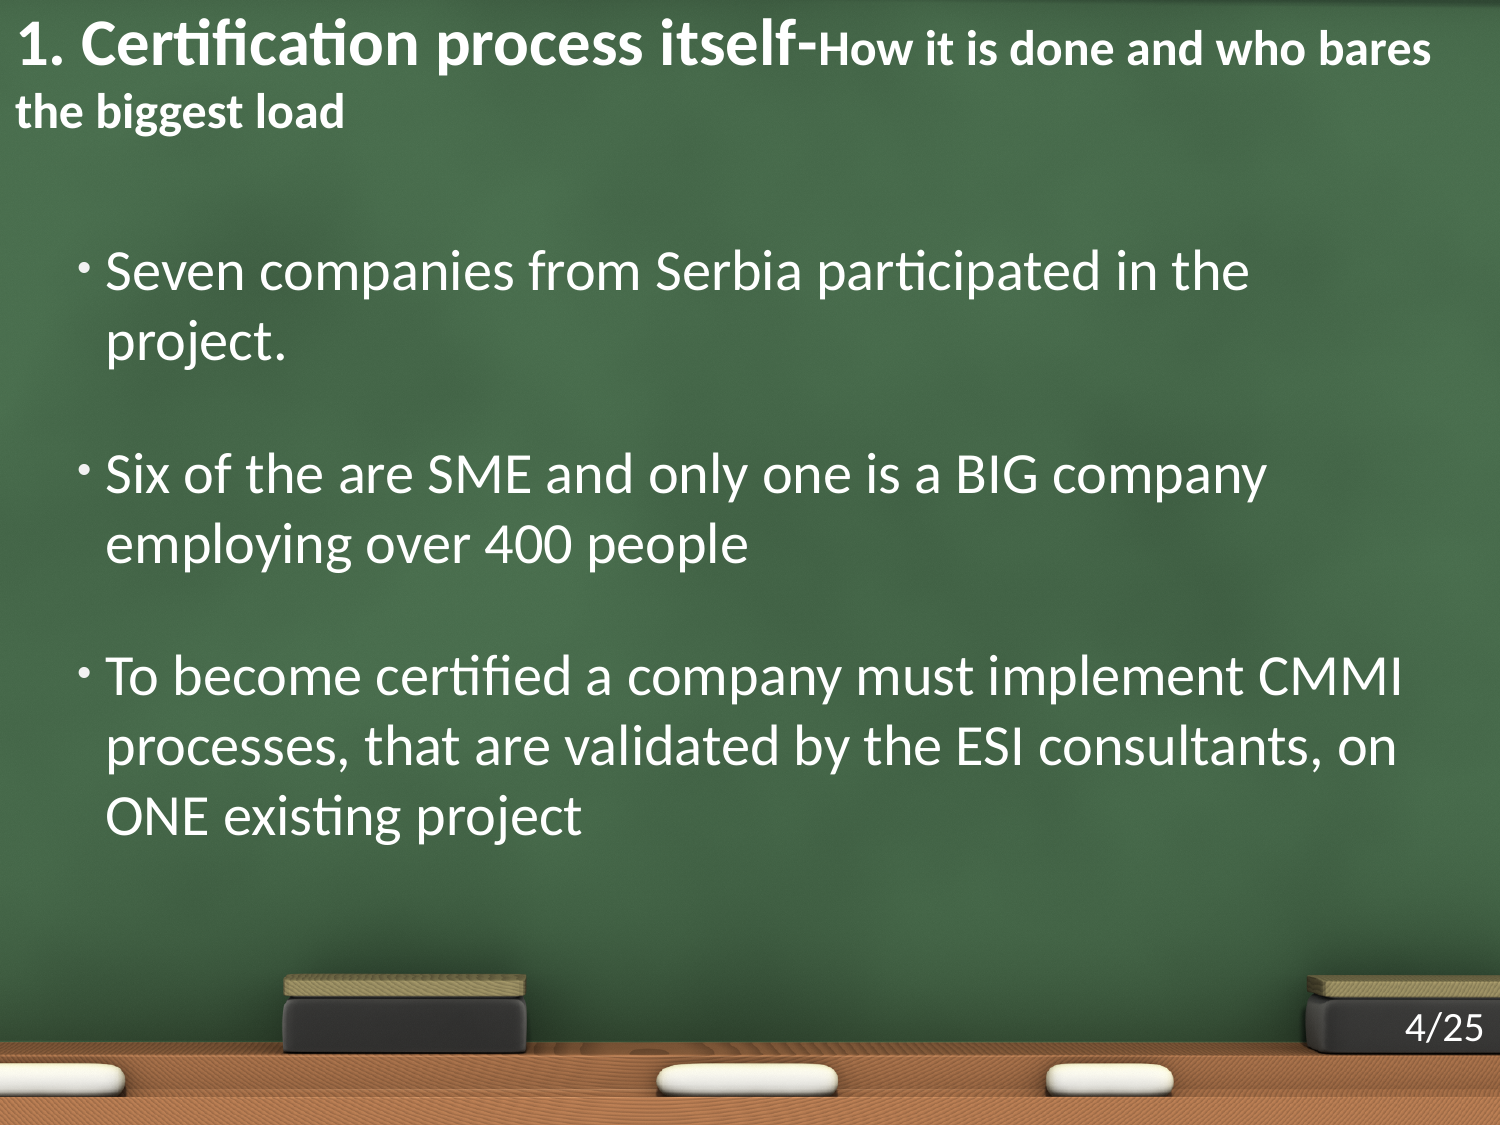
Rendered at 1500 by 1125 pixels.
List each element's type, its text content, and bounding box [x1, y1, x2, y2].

picture [0, 0, 1500, 1125]
text_box 4/25 [1250, 987, 1500, 1063]
text_box Seven companies from Serbia participated in the project. Six of the are SME and only one is a BIG company employing over 400 people To become certified a company must implement CMMI processes, that are validated by the ESI consultants, on ONE existing project [62, 224, 1425, 968]
title 1. Certification process itself-How it is done and who bares the biggest load [0, 0, 1450, 138]
